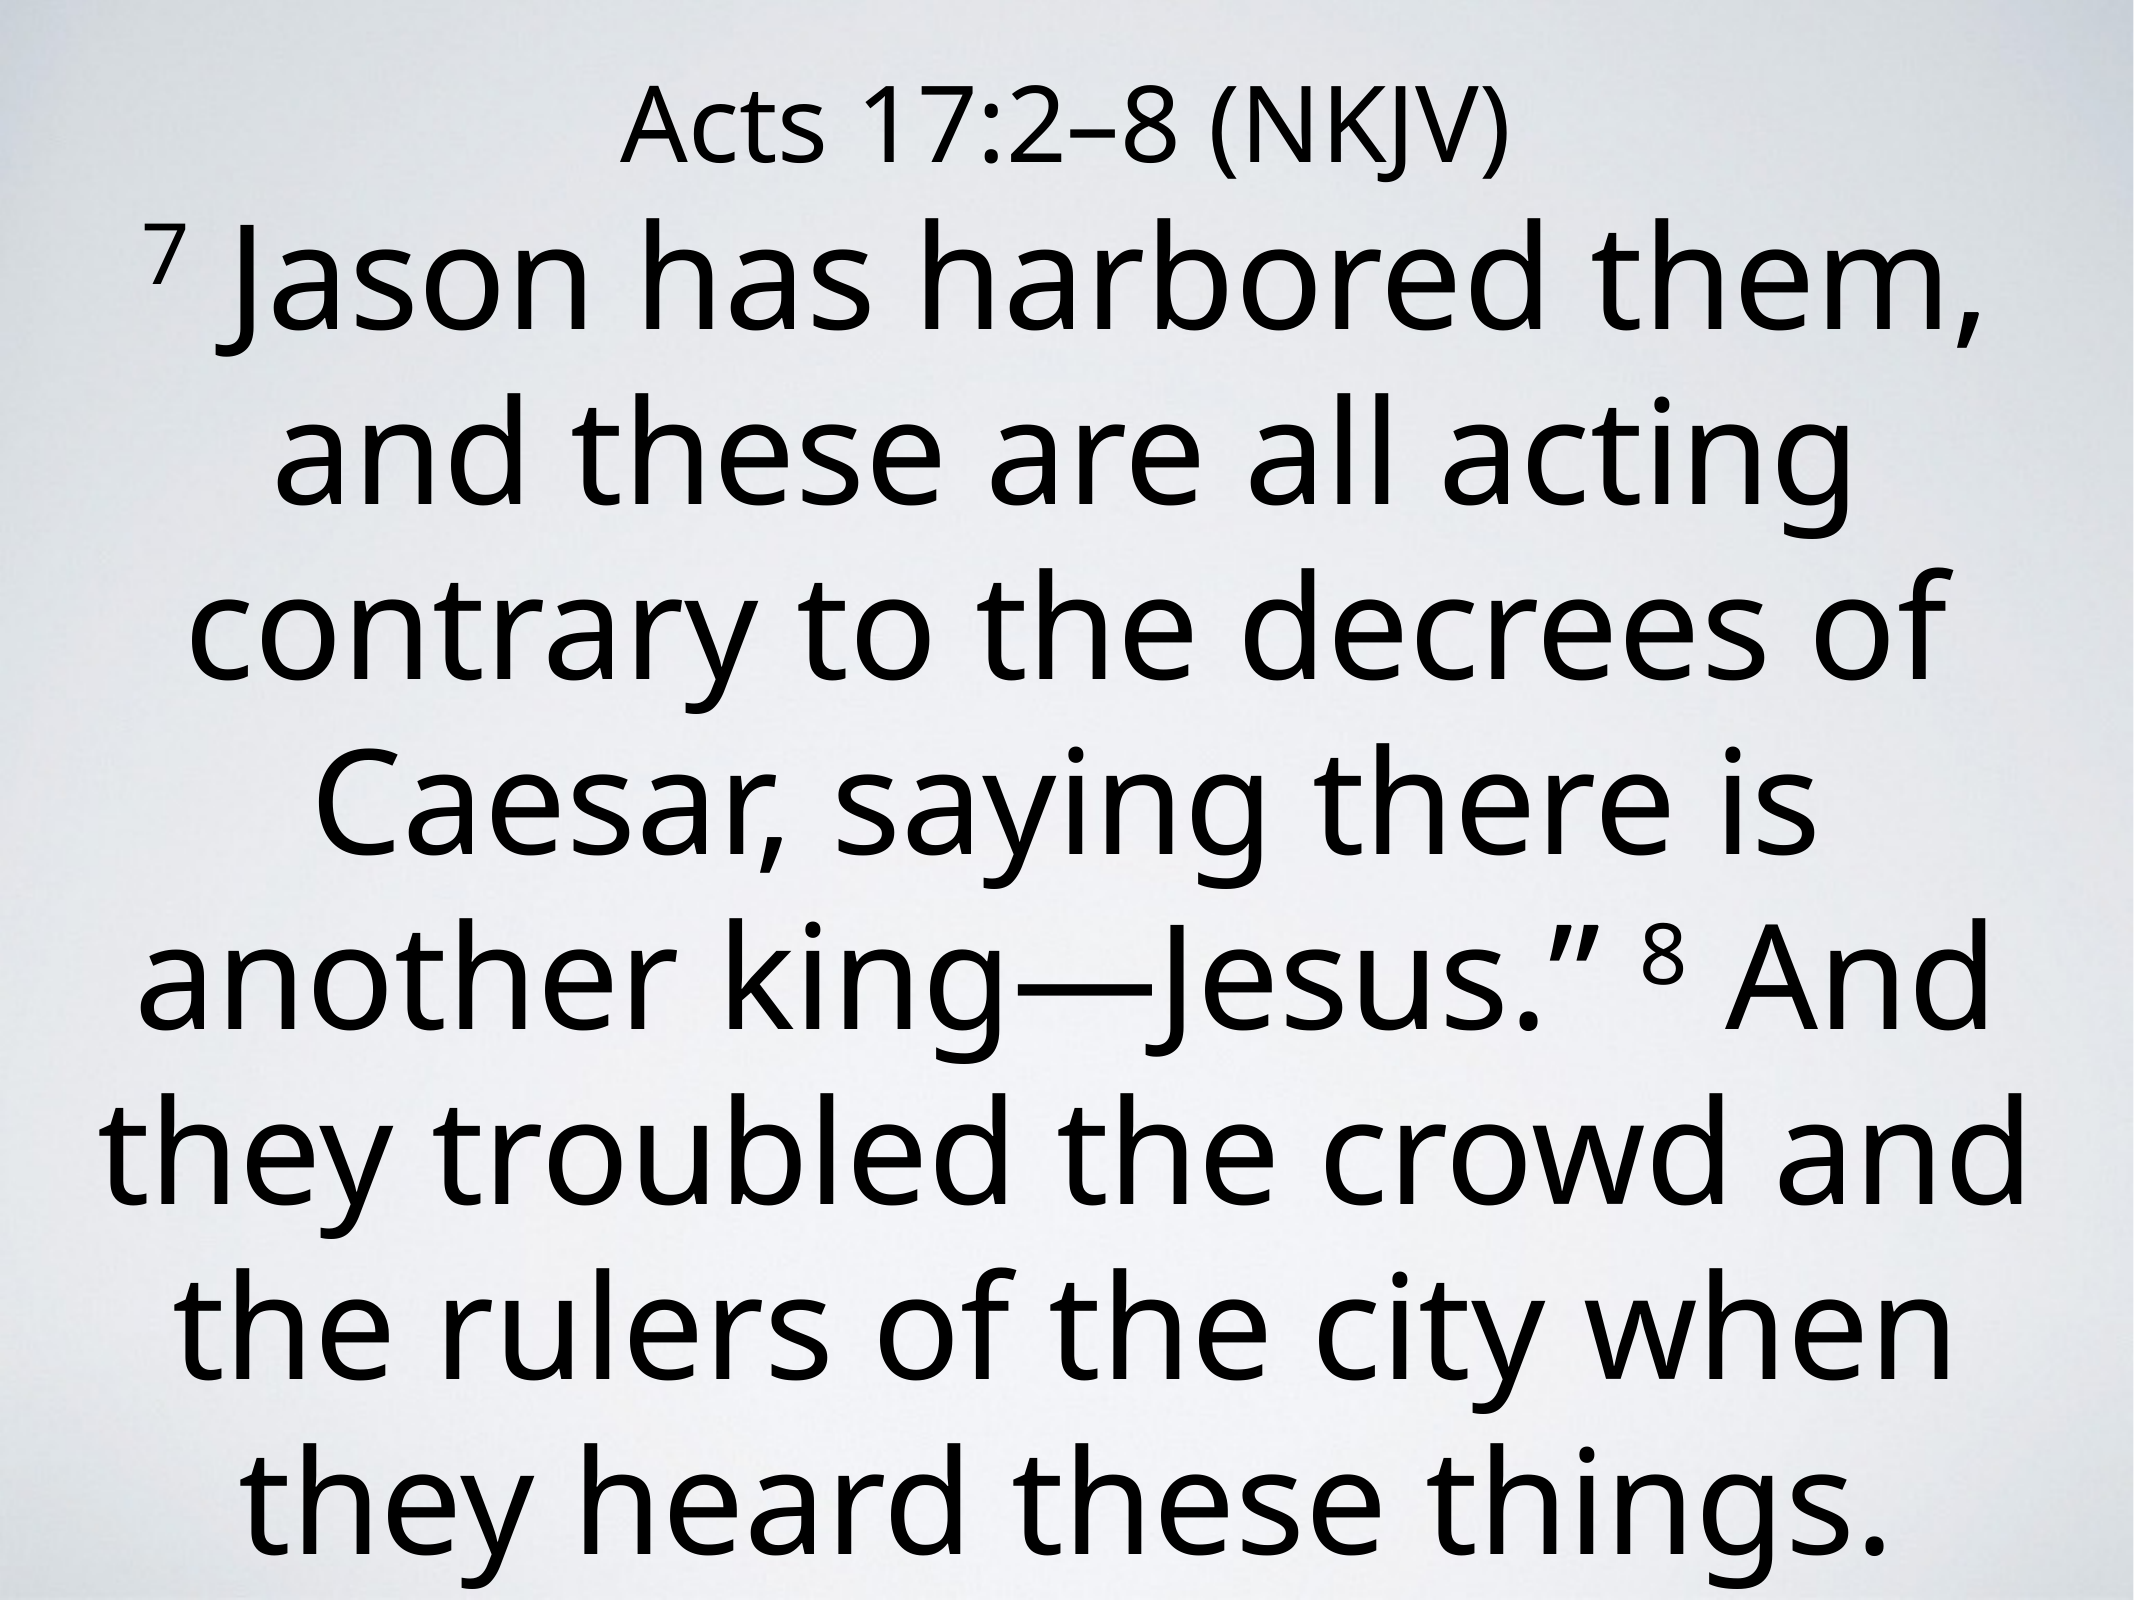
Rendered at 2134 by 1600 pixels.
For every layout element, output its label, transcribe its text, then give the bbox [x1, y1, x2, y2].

text_box Acts 17:2–8 (NKJV) 7 Jason has harbored them, and these are all acting contrary to the decrees of Caesar, saying there is another king—Jesus.” 8 And they troubled the crowd and the rulers of the city when they heard these things. [59, 48, 2074, 1592]
picture [0, 0, 2134, 1600]
